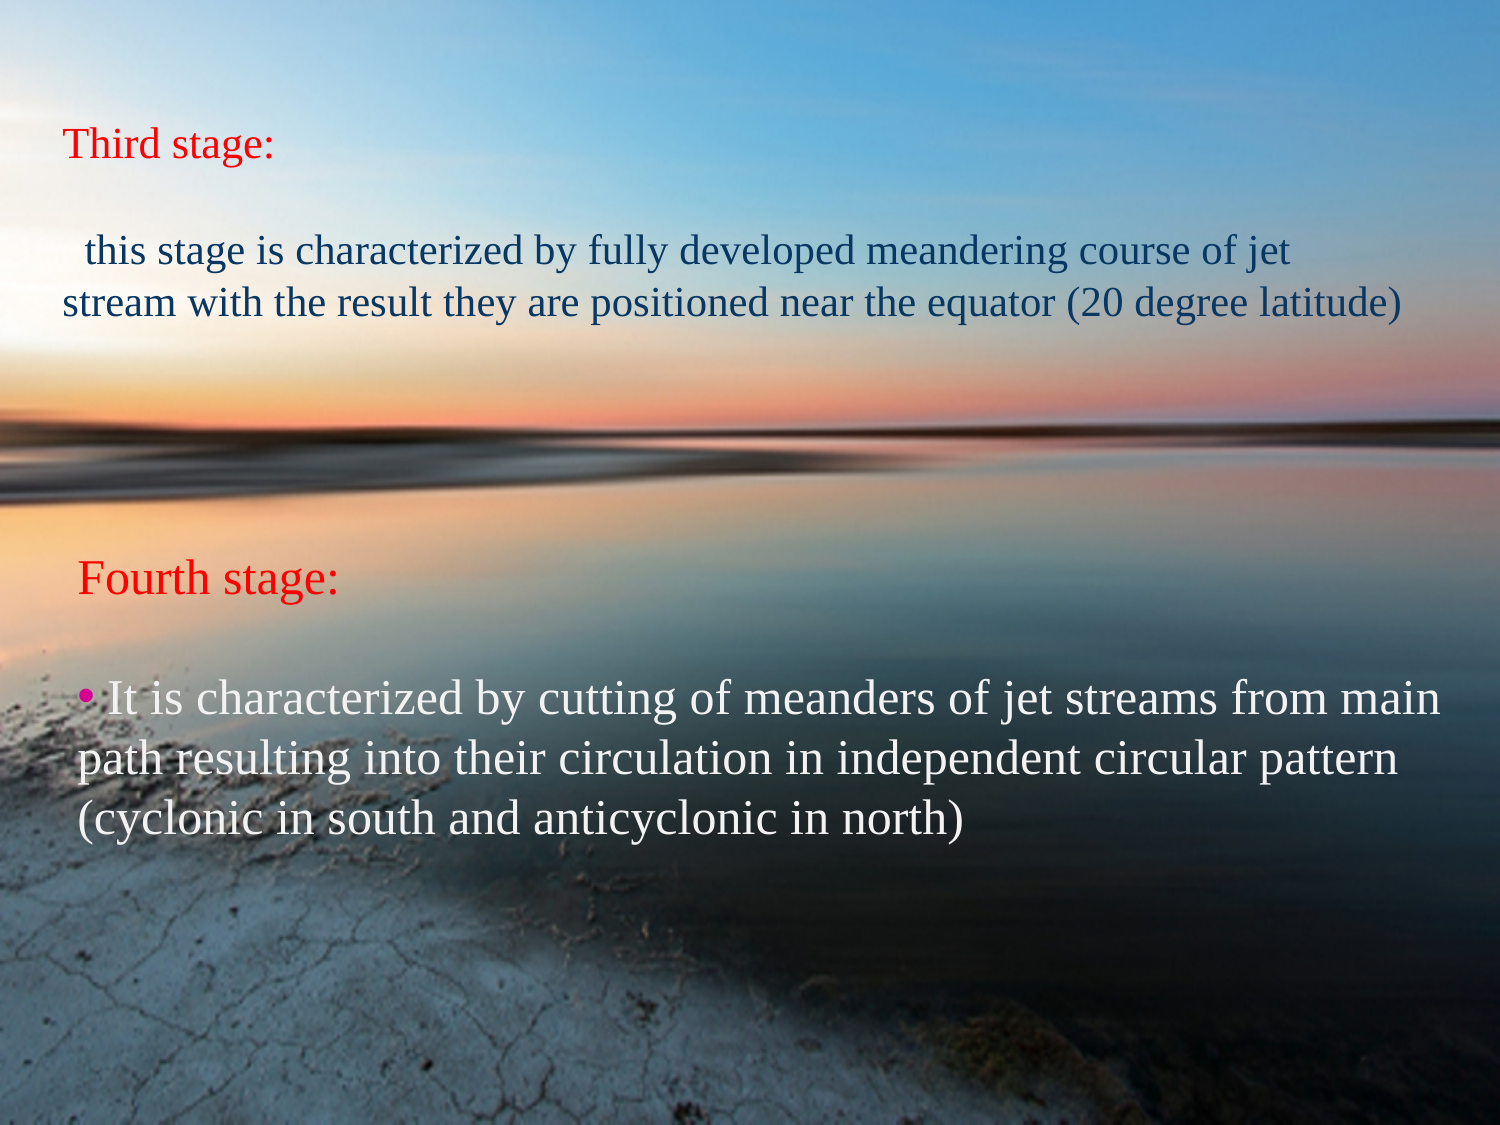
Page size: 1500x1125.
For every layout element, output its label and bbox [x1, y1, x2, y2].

list [0, 0, 1500, 1125]
